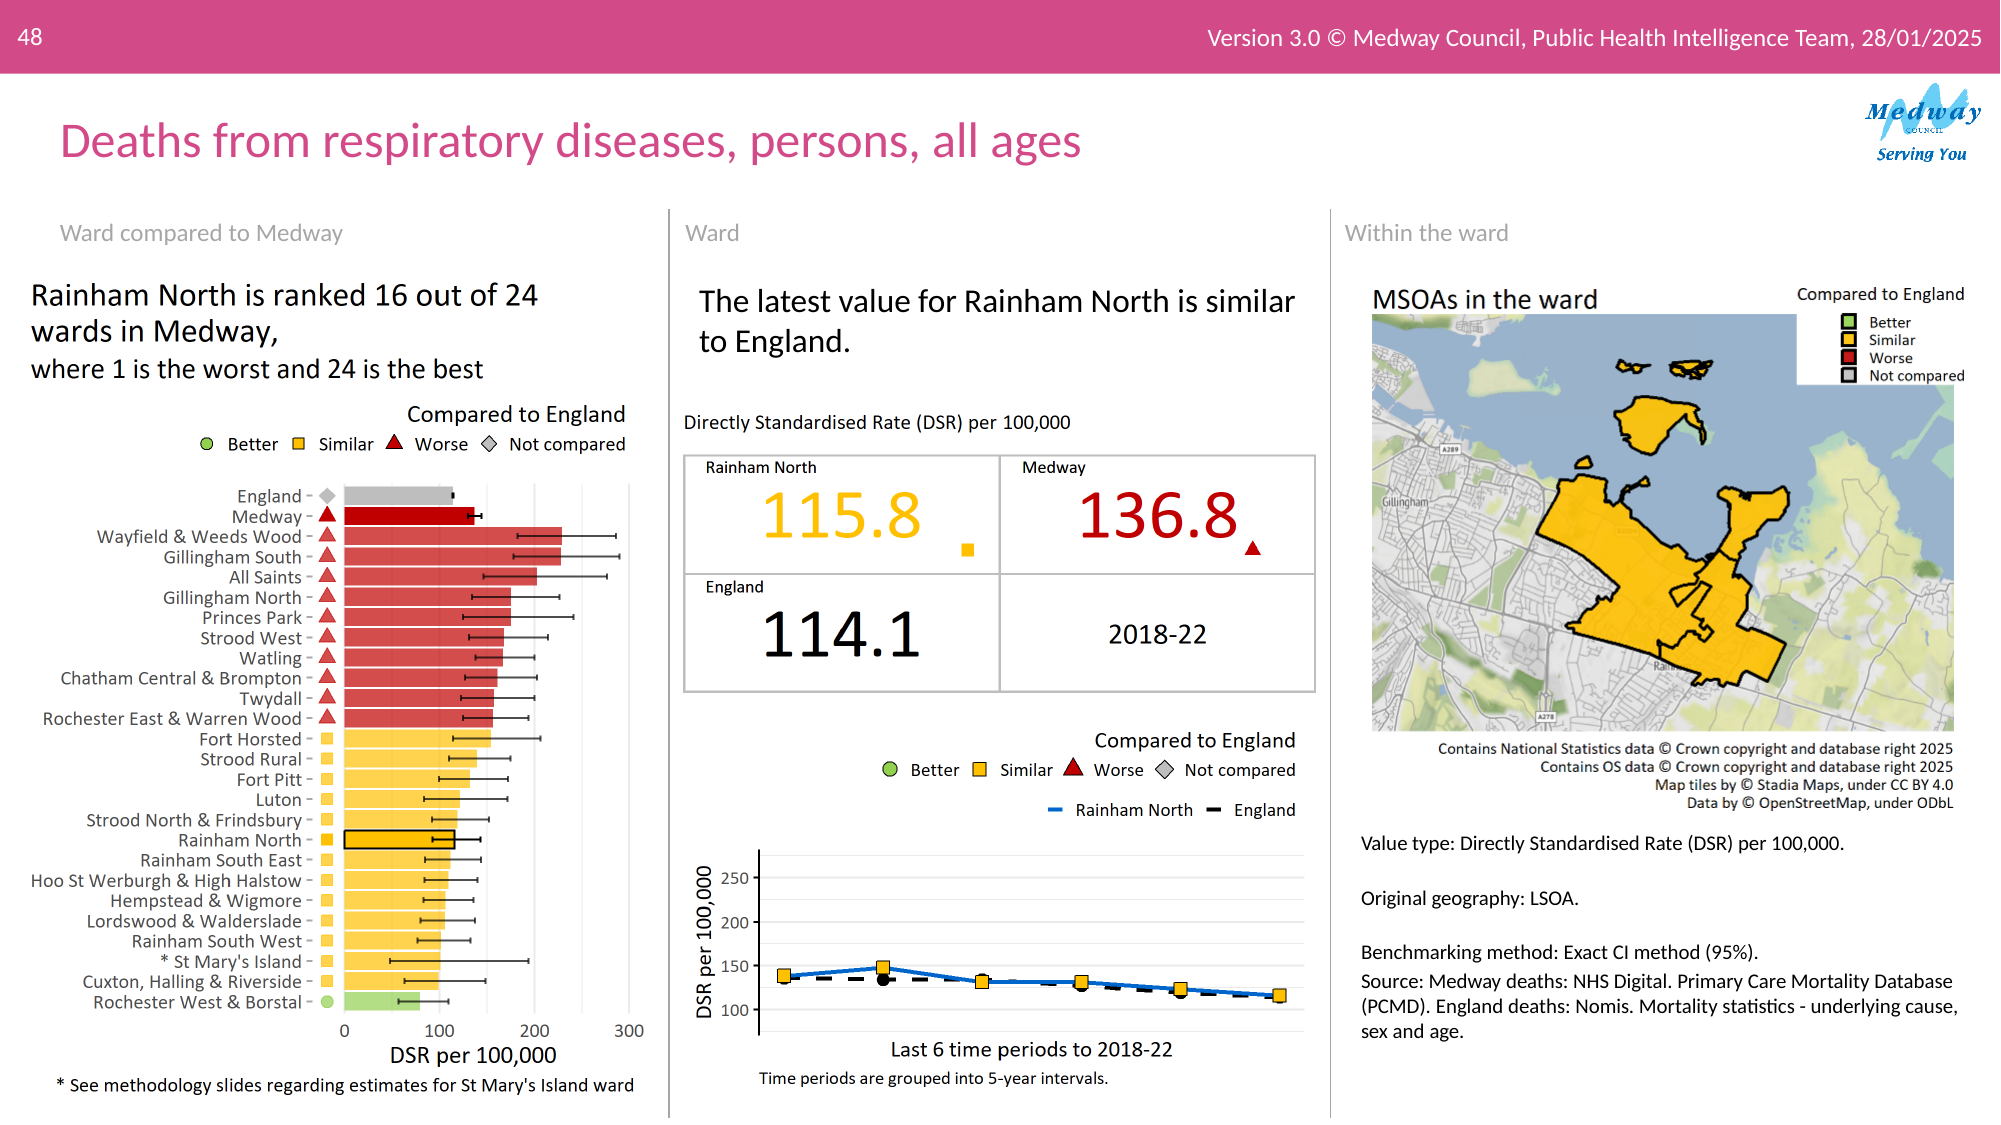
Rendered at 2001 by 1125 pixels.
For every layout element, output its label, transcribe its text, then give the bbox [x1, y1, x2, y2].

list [683, 403, 1316, 693]
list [19, 271, 646, 1107]
title Deaths from respiratory diseases, persons, all ages [45, 83, 1866, 191]
picture [1866, 83, 1981, 162]
list Version 3.0 © Medway Council, Public Health Intelligence Team, 28/01/2025 [881, 2, 2000, 72]
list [683, 710, 1316, 1107]
list The latest value for Rainham North is similar to England. [684, 272, 1316, 386]
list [1345, 278, 1981, 811]
list Value type: Directly Standardised Rate (DSR) per 100,000. Original geography: LSOA. Benchmarking method: Exact CI method (95%). Source: Medway deaths: NHS Digital. Primary Care Mortality Database (PCMD). England deaths: Nomis. Mortality statistics - underlying cause, sex and age. [1346, 822, 1981, 1106]
slide_number 48 [2, 5, 239, 66]
